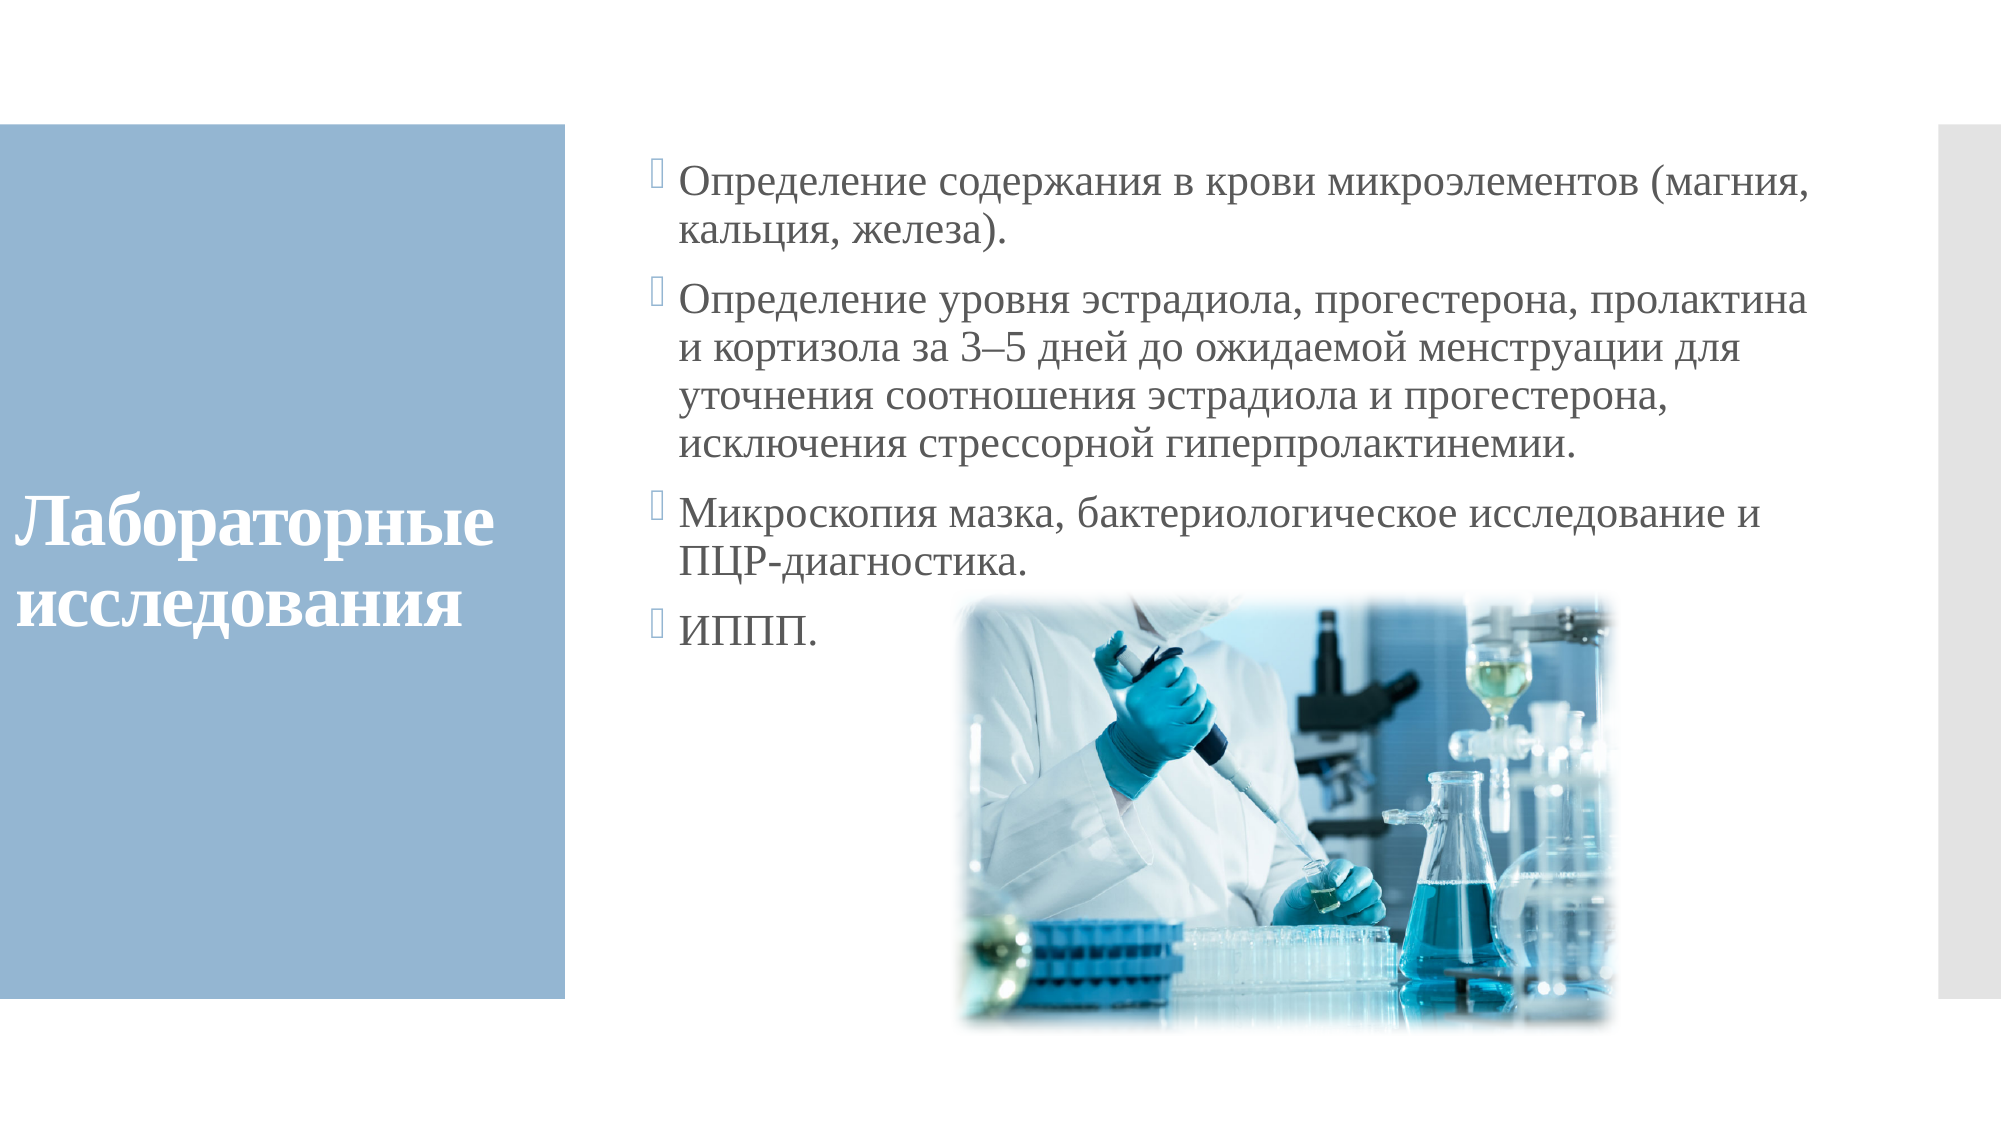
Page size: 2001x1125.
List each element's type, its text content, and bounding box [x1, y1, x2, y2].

title Лабораторные исследования [0, 184, 525, 940]
picture [949, 588, 1622, 1037]
list Определение содержания в крови микроэлементов (магния, кальция, железа). Определение уровня эстрадиола, прогестерона, пролактина и кортизола за 3–5 дней до ожидаемой менструации для уточнения соотношения эстрадиола и прогестерона, исключения стрессорной гиперпролактинемии. Микроскопия мазка, бактериологическое исследование и ПЦР-диагностика. ИППП. [634, 141, 1835, 671]
